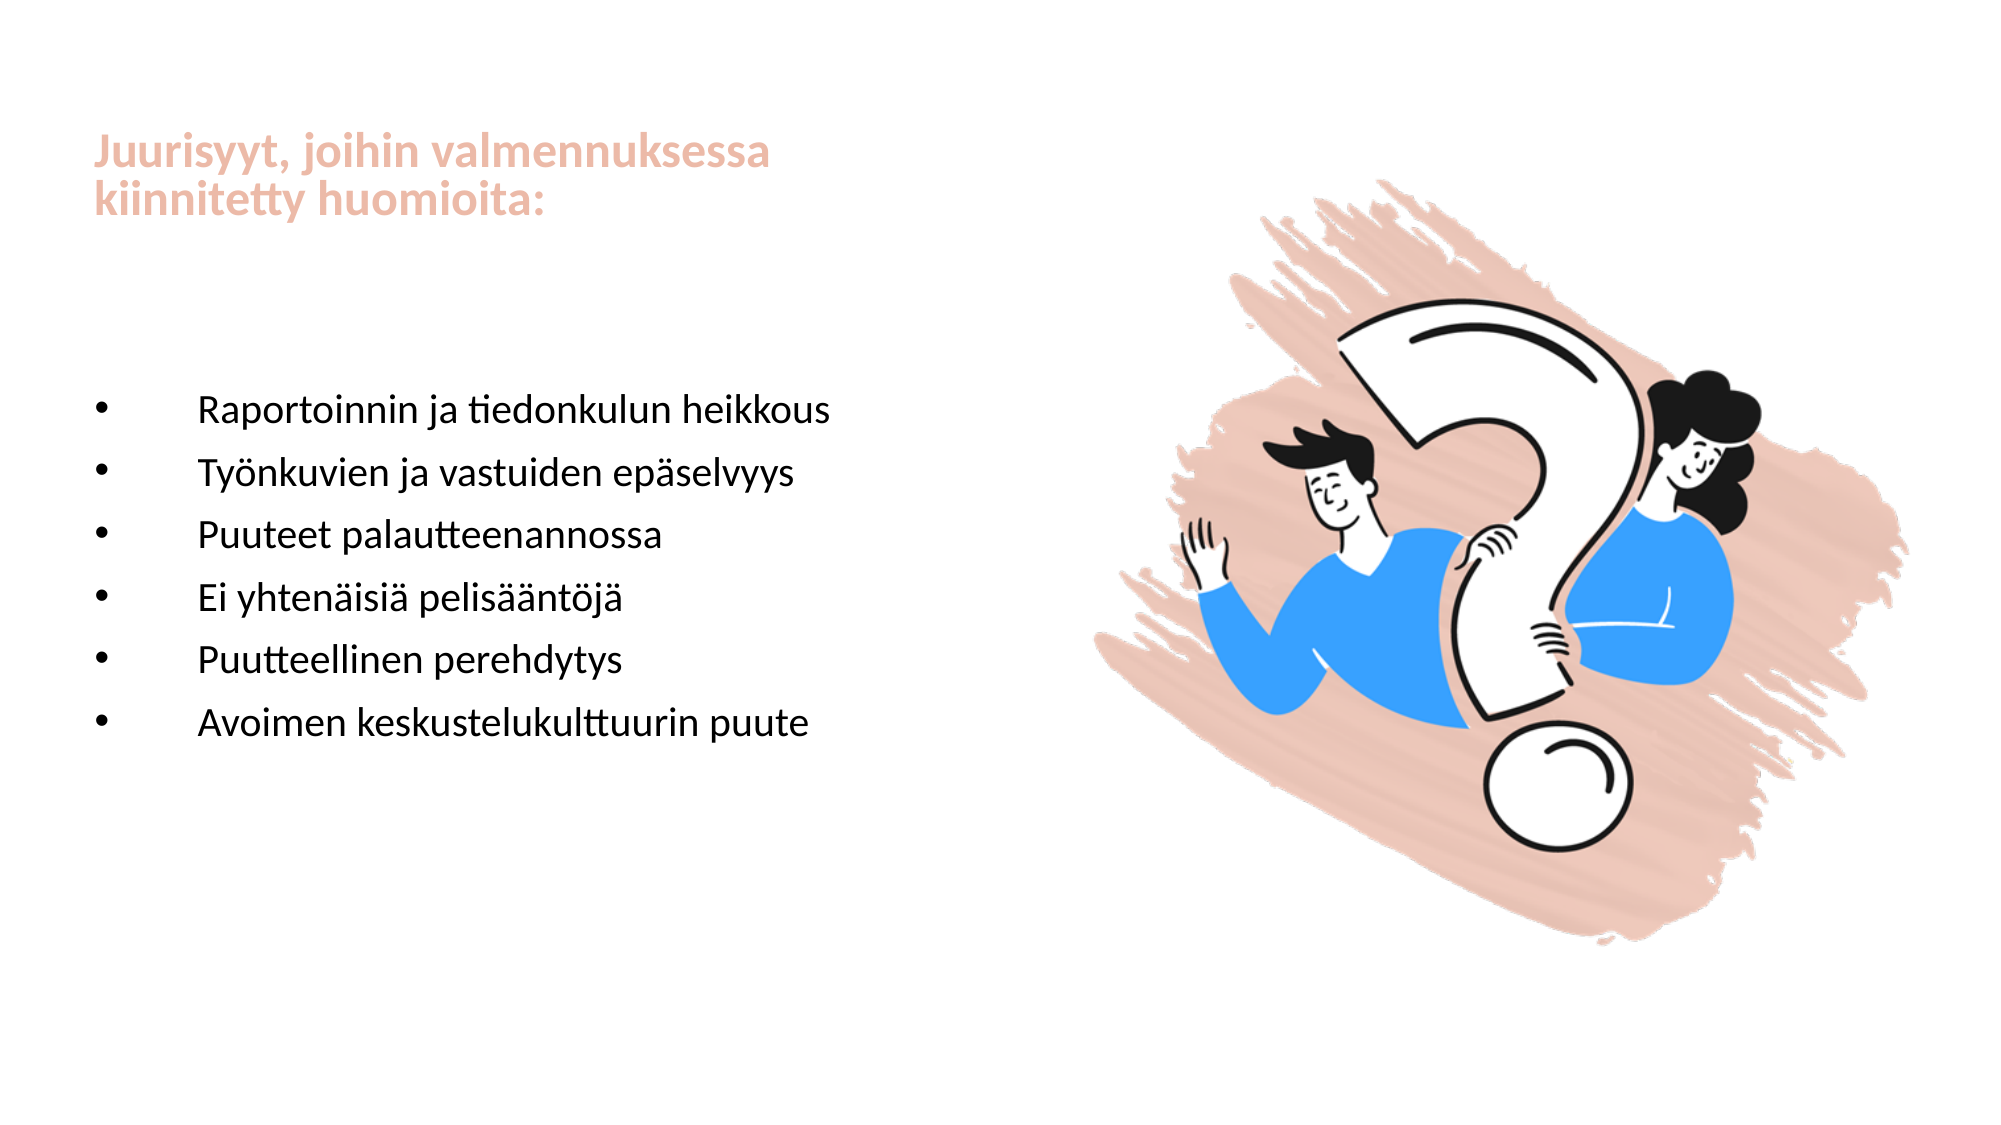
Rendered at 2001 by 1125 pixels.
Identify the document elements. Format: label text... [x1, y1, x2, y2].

title Juurisyyt, joihin valmennuksessa kiinnitetty huomioita: [94, 129, 942, 246]
picture [999, 0, 2000, 1125]
list Raportoinnin ja tiedonkulun heikkous Työnkuvien ja vastuiden epäselvyys Puuteet palautteenannossa Ei yhtenäisiä pelisääntöjä Puutteellinen perehdytys Avoimen keskustelukulttuurin puute [94, 382, 942, 1014]
